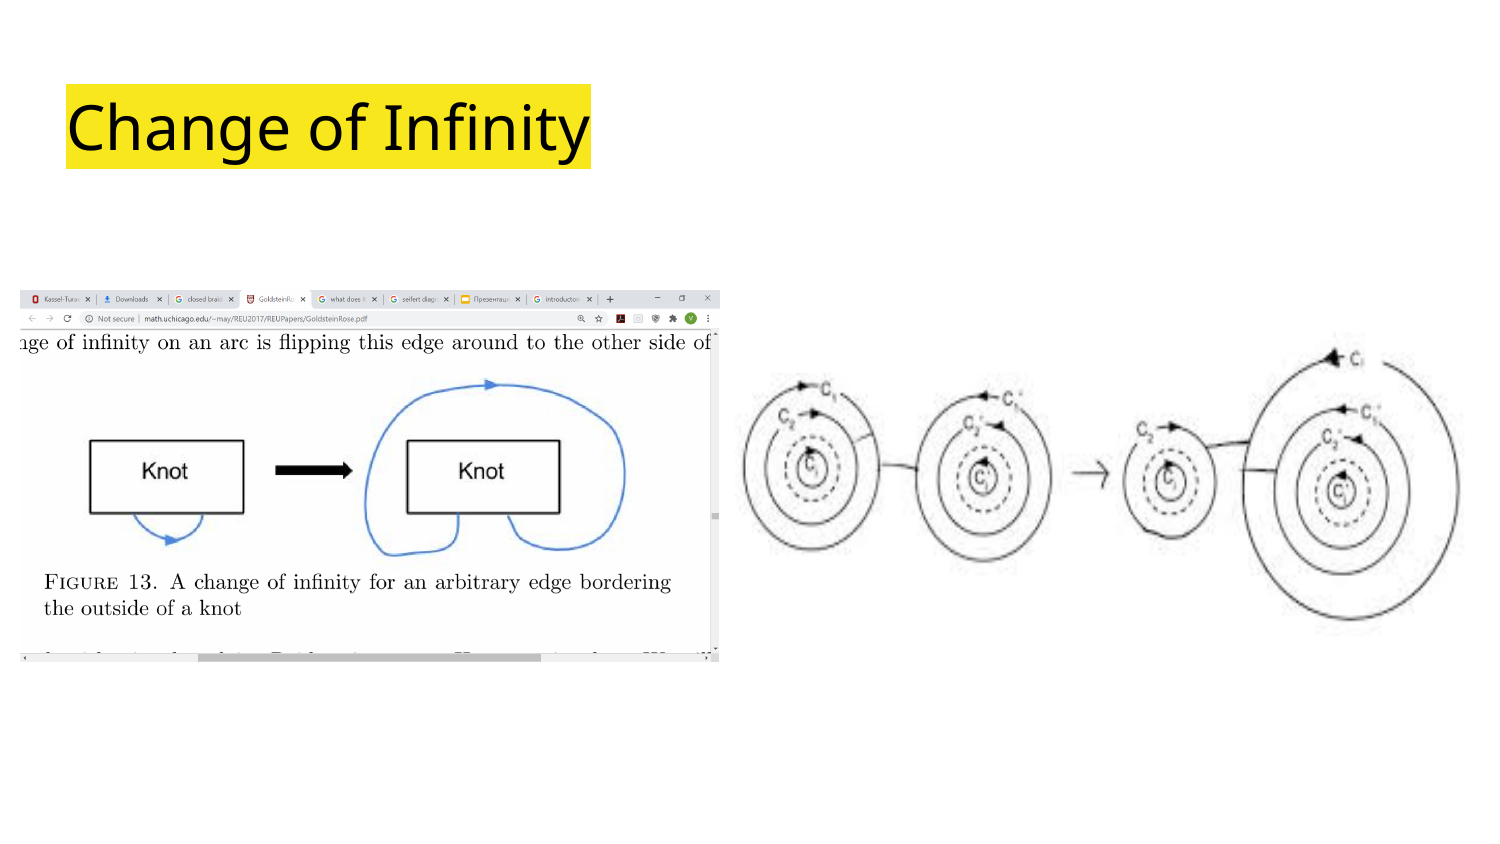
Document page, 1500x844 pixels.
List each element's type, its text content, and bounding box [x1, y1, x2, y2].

title Change of Infinity [51, 72, 1449, 167]
picture [20, 289, 1475, 662]
